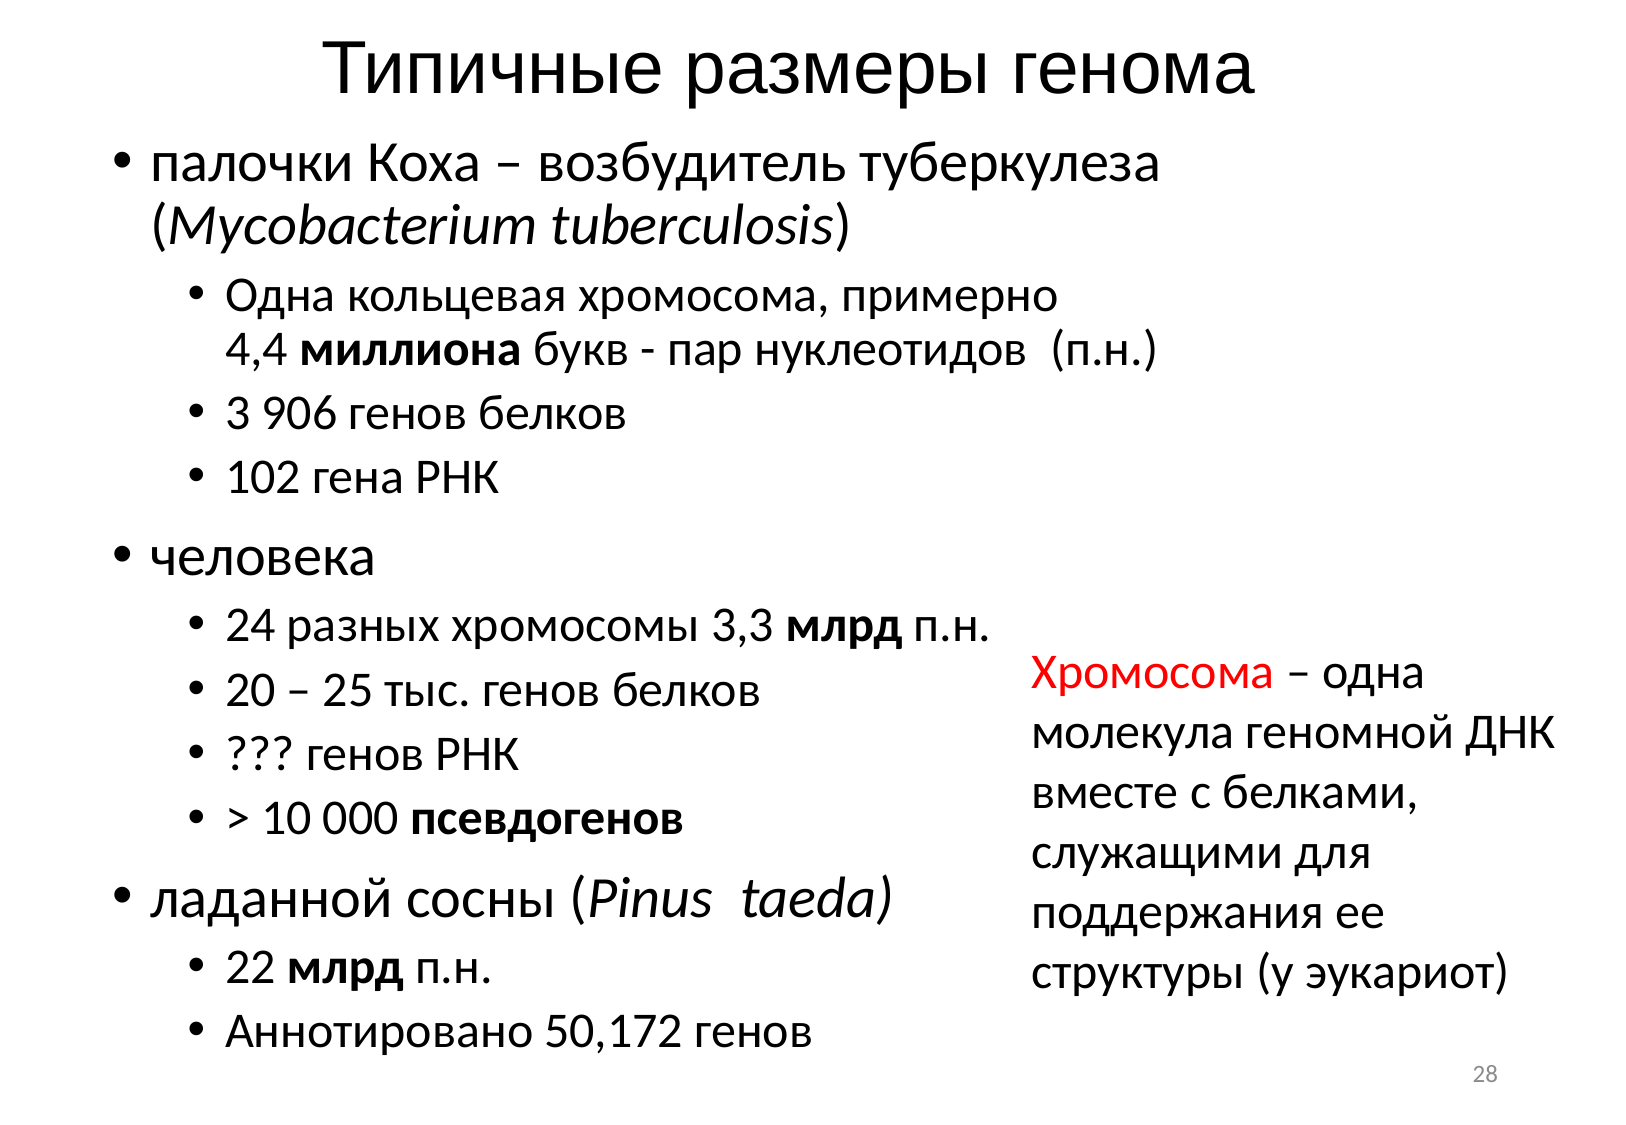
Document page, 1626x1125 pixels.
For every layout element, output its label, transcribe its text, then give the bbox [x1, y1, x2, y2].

list палочки Коха – возбудитель туберкулеза (Mycobacterium tuberculosis) Одна кольцевая хромосома, примерно 4,4 миллиона букв - пар нуклеотидов (п.н.) 3 906 генов белков 102 гена РНК человека 24 разных хромосомы 3,3 млрд п.н. 20 – 25 тыс. генов белков ??? генов РНК > 10 000 псевдогенов ладанной сосны (Pinus taeda) 22 млрд п.н. Аннотировано 50,172 генов [97, 124, 1524, 1084]
title Типичные размеры генома [54, 0, 1524, 138]
text_box Хромосома – одна молекула геномной ДНК вместе с белками, служащими для поддержания ее структуры (у эукариот) [1016, 631, 1578, 1007]
slide_number 28 [1147, 1042, 1514, 1103]
